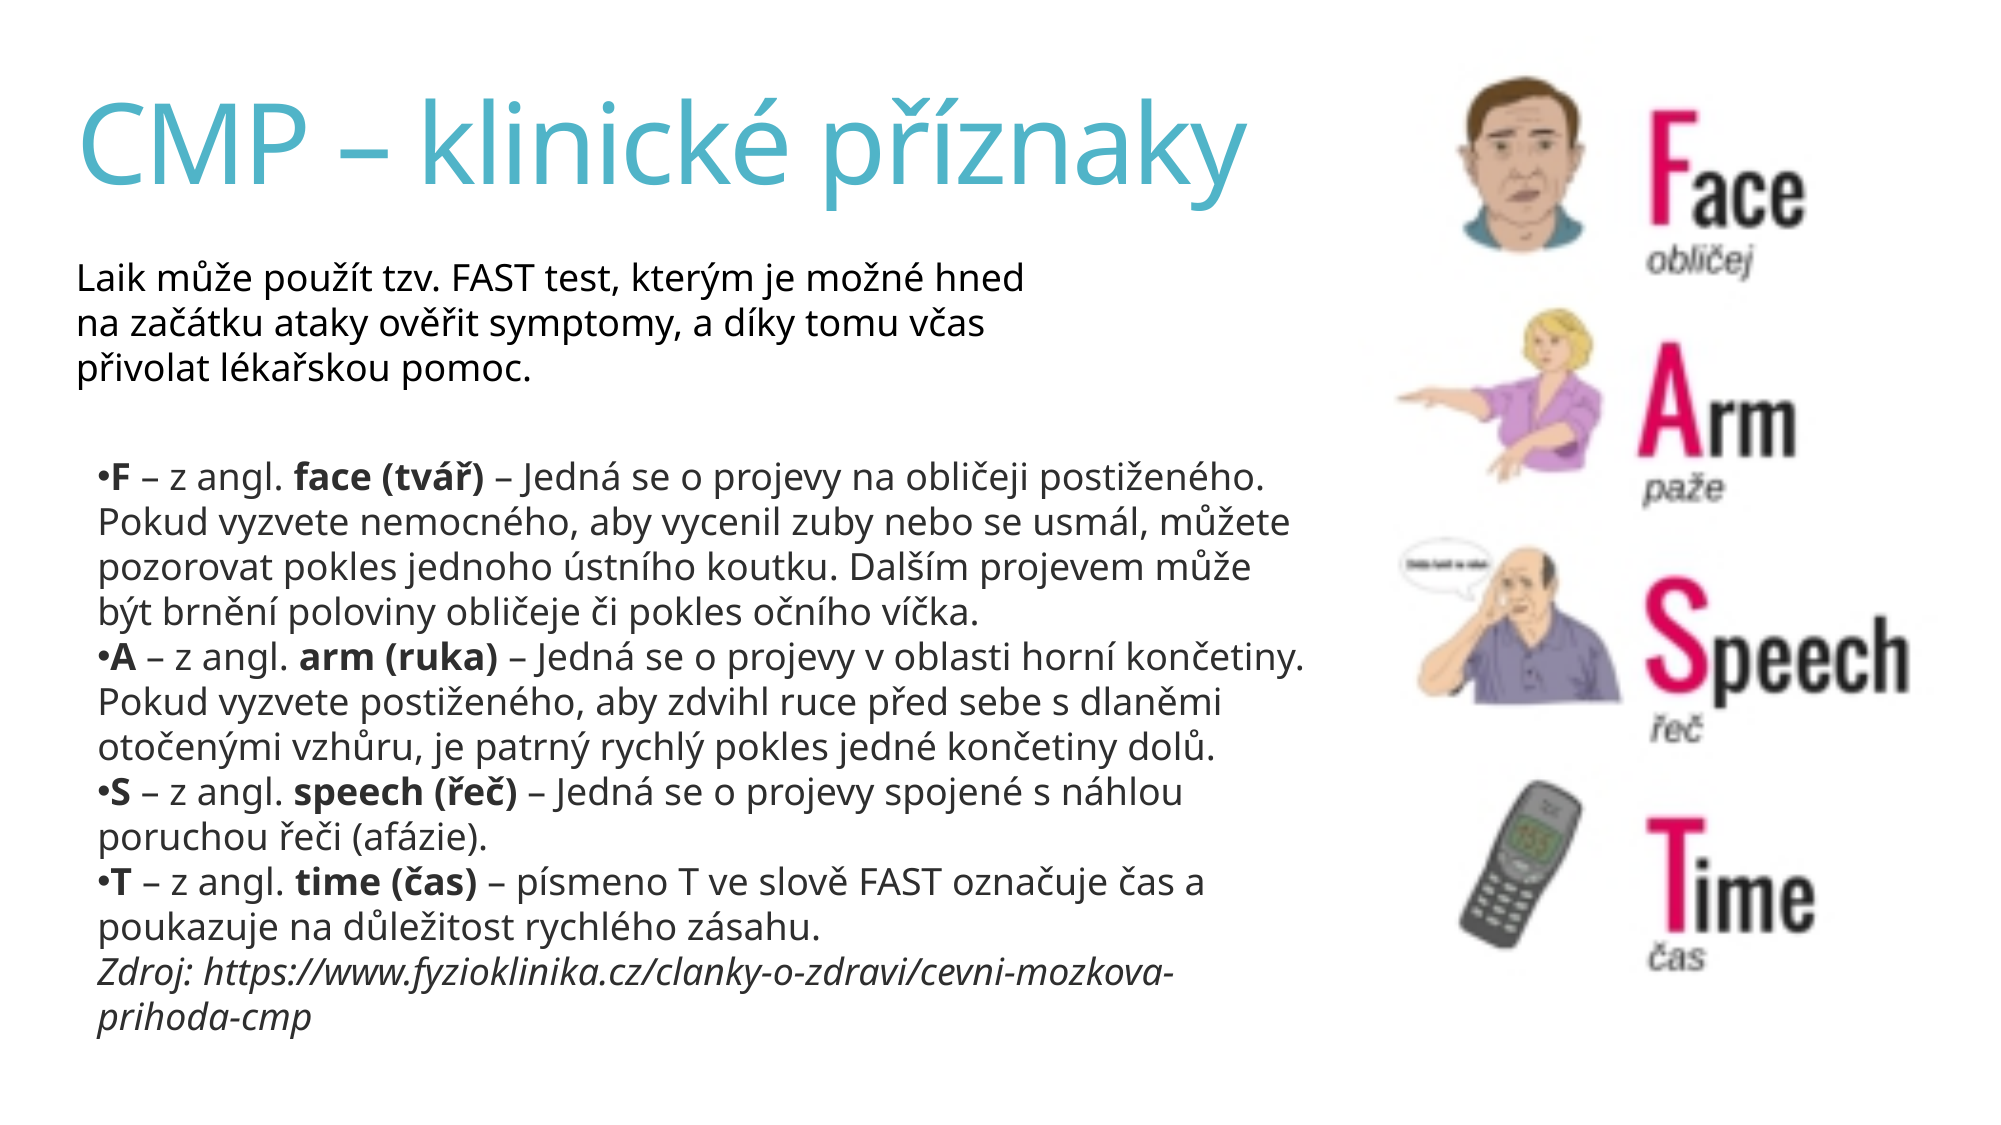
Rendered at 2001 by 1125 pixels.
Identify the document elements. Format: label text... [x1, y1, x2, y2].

text_box F – z angl. face (tvář) – Jedná se o projevy na obličeji postiženého. Pokud vyzvete nemocného, aby vycenil zuby nebo se usmál, můžete pozorovat pokles jednoho ústního koutku. Dalším projevem může být brnění poloviny obličeje či pokles očního víčka. A – z angl. arm (ruka) – Jedná se o projevy v oblasti horní končetiny. Pokud vyzvete postiženého, aby zdvihl ruce před sebe s dlaněmi otočenými vzhůru, je patrný rychlý pokles jedné končetiny dolů. S – z angl. speech (řeč) – Jedná se o projevy spojené s náhlou poruchou řeči (afázie). T – z angl. time (čas) – písmeno T ve slově FAST označuje čas a poukazuje na důležitost rychlého zásahu. Zdroj: https://www.fyzioklinika.cz/clanky-o-zdravi/cevni-mozkova-prihoda-cmp [82, 445, 1322, 1046]
picture [1358, 36, 1941, 1052]
text_box Laik může použít tzv. FAST test, kterým je možné hned na začátku ataky ověřit symptomy, a díky tomu včas přivolat lékařskou pomoc. [61, 246, 1062, 397]
title CMP – klinické příznaky [61, 13, 1829, 286]
